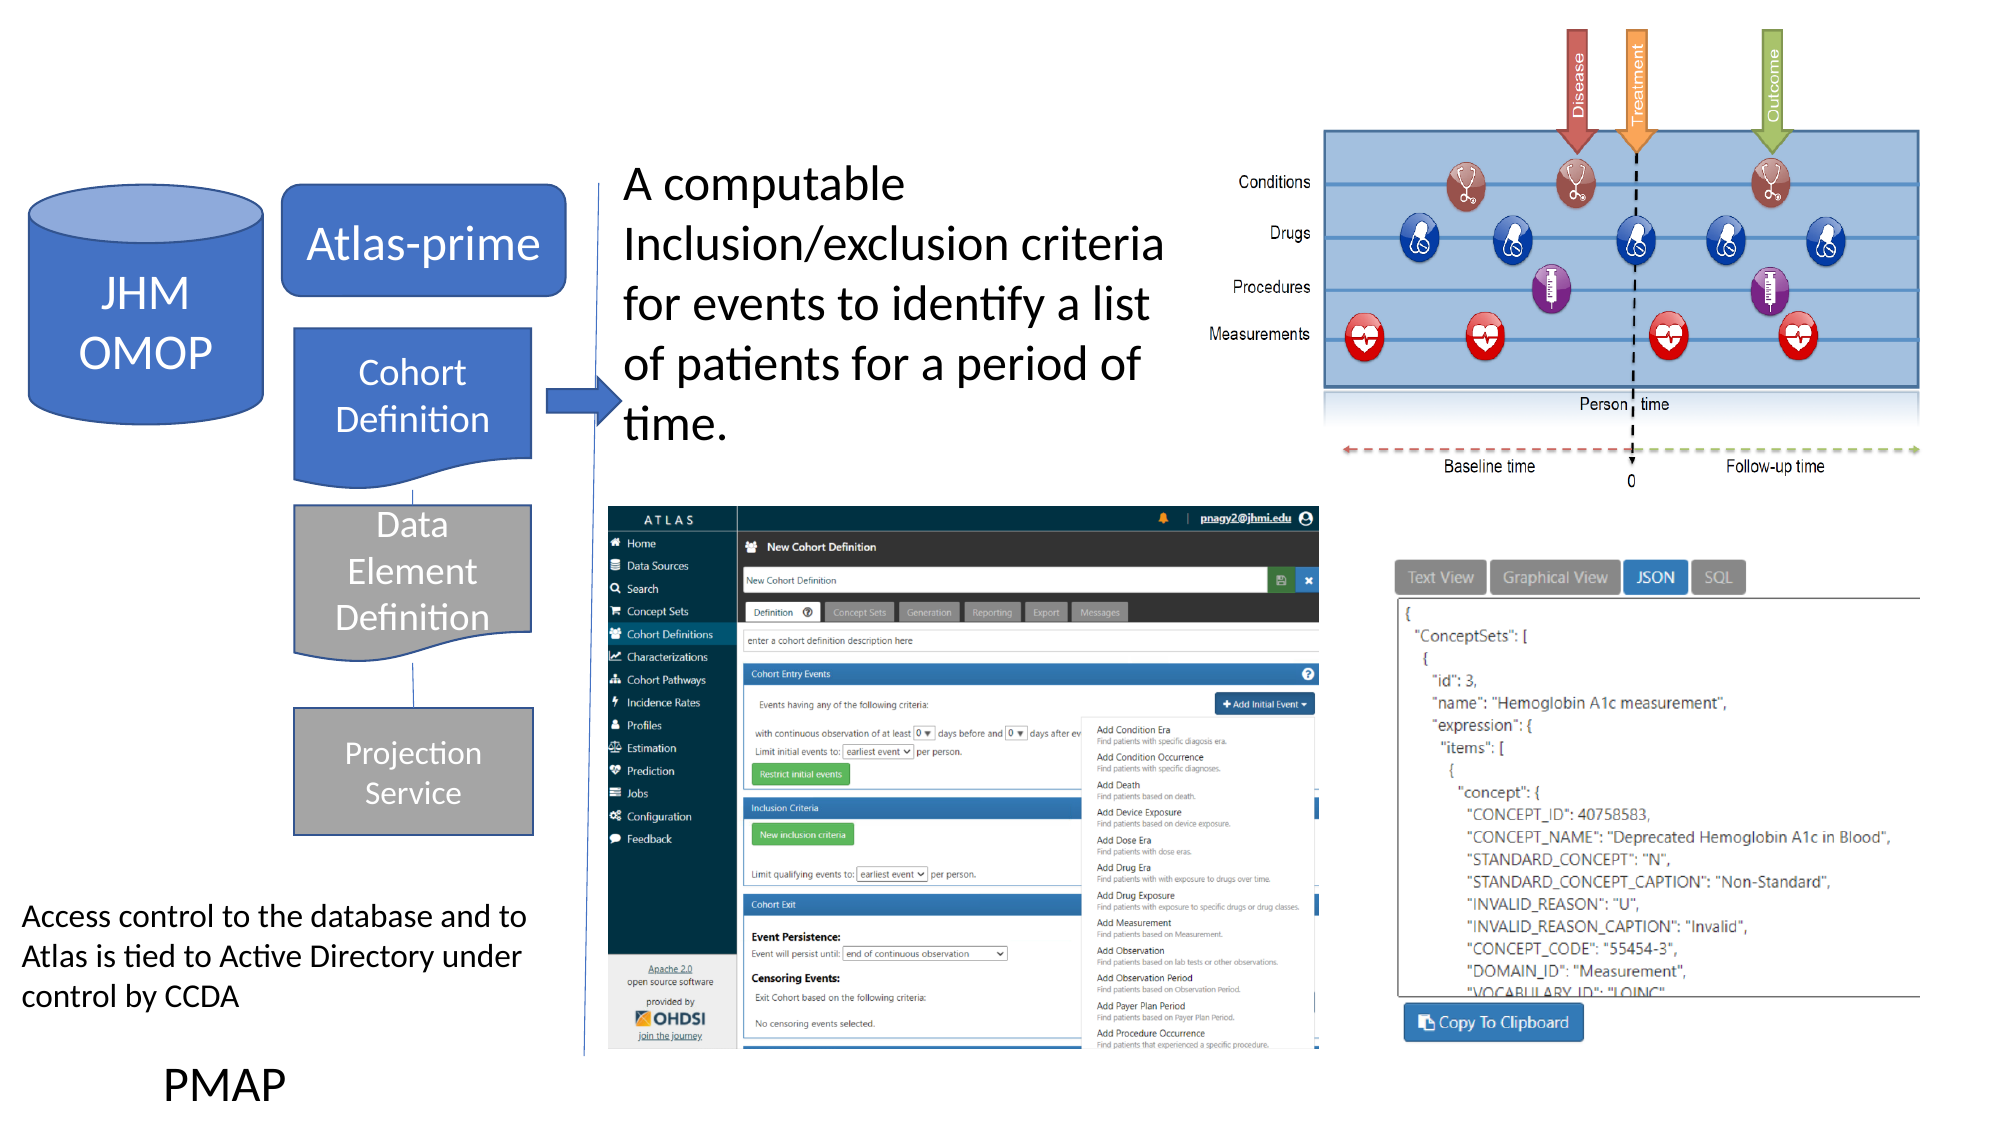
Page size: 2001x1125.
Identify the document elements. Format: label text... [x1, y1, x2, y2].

picture [610, 810, 621, 820]
picture [640, 542, 655, 547]
text_box JHM OMOP [27, 183, 264, 426]
text_box Projection Service [293, 707, 534, 836]
picture [647, 767, 653, 774]
text_box Data Element Definition [293, 504, 532, 662]
picture [634, 565, 649, 569]
text_box Cohort Definition [293, 327, 533, 489]
picture [1200, 20, 1943, 506]
picture [650, 585, 657, 592]
text_box Atlas-prime [280, 183, 567, 298]
picture [613, 652, 621, 657]
text_box Access control to the database and to Atlas is tied to Active Directory under control by CCDA [6, 886, 557, 1022]
picture [633, 838, 645, 842]
picture [608, 742, 621, 752]
picture [613, 607, 620, 614]
picture [645, 516, 652, 524]
picture [1160, 513, 1167, 523]
picture [612, 538, 619, 545]
picture [680, 701, 688, 706]
picture [608, 531, 1319, 1049]
picture [641, 699, 660, 706]
picture [639, 610, 650, 615]
picture [610, 559, 620, 570]
picture [670, 610, 688, 615]
text_box [599, 377, 623, 425]
picture [610, 765, 620, 774]
picture [642, 721, 661, 729]
picture [667, 676, 705, 684]
picture [610, 834, 620, 842]
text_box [584, 182, 599, 1057]
picture [675, 516, 682, 524]
picture [611, 583, 620, 593]
picture [646, 835, 663, 843]
picture [1299, 512, 1313, 522]
picture [639, 813, 666, 822]
picture [691, 701, 699, 706]
picture [610, 788, 621, 796]
picture [631, 587, 649, 593]
picture [1394, 555, 1920, 1057]
picture [639, 676, 648, 683]
picture [642, 745, 665, 752]
picture [1201, 514, 1291, 524]
picture [612, 720, 619, 729]
picture [610, 674, 621, 683]
picture [677, 654, 687, 660]
text_box [545, 388, 584, 414]
picture [610, 629, 621, 639]
text_box PMAP [148, 1044, 302, 1119]
text_box A computable Inclusion/exclusion criteria for events to identify a list of patients for a period of time. [608, 142, 1191, 458]
picture [656, 516, 661, 524]
